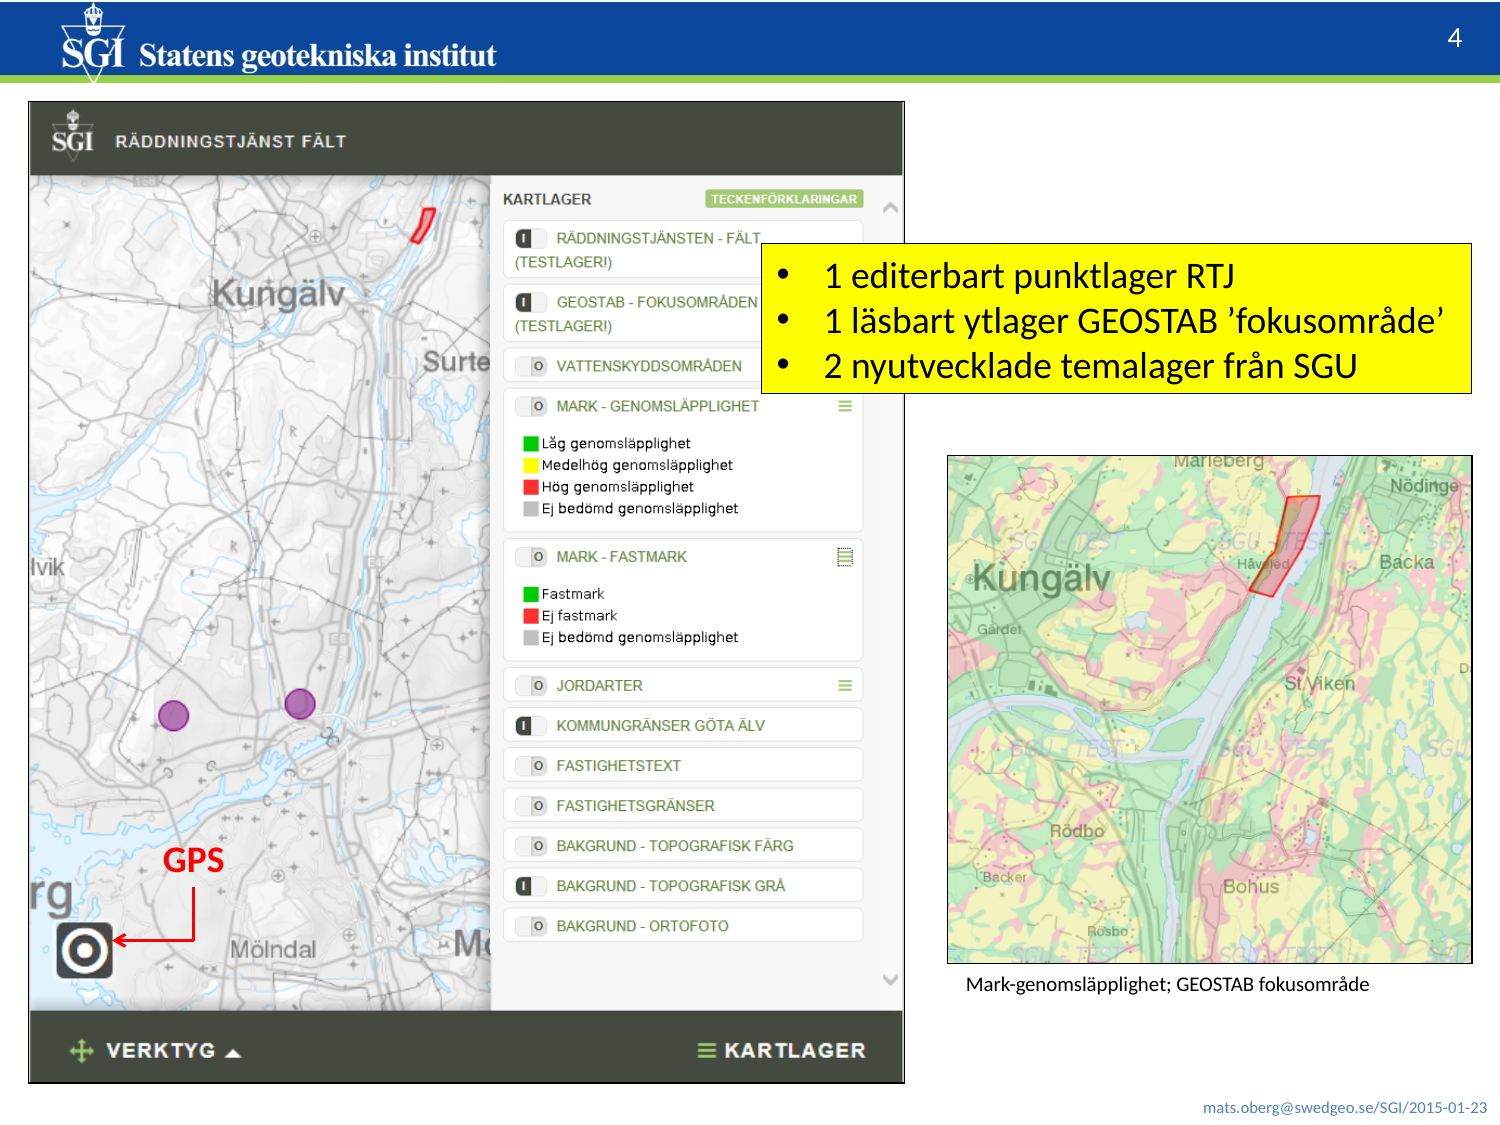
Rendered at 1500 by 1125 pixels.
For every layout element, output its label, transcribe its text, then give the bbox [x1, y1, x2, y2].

text_box Mark-genomsläpplighet; GEOSTAB fokusområde [951, 972, 1385, 1003]
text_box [29, 102, 904, 1083]
picture [948, 455, 1472, 963]
picture [0, 0, 1500, 83]
text_box 1 editerbart punktlager RTJ 1 läsbart ytlager GEOSTAB ’fokusområde’ 2 nyutvecklade temalager från SGU [908, 243, 1472, 394]
